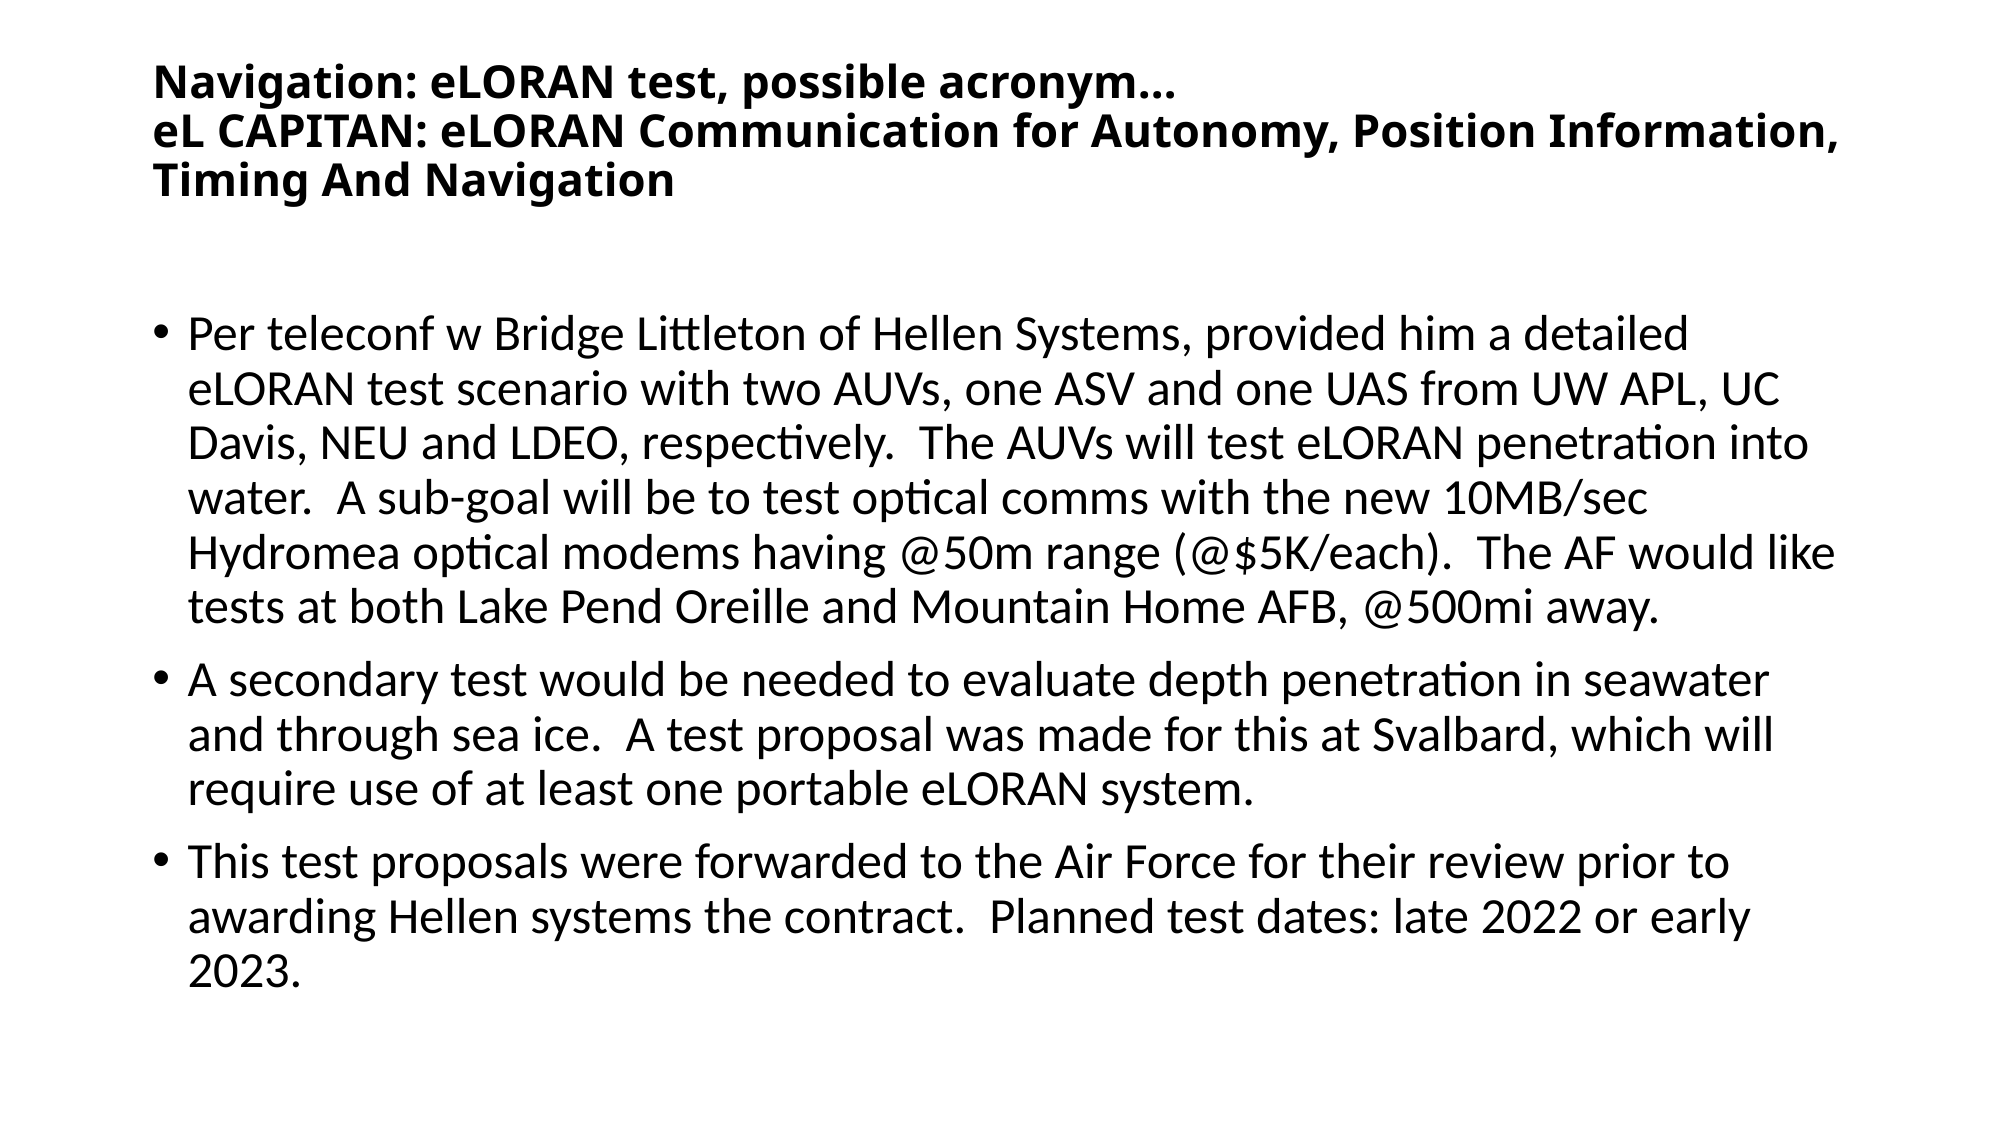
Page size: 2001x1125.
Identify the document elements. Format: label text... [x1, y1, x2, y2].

list Per teleconf w Bridge Littleton of Hellen Systems, provided him a detailed eLORAN test scenario with two AUVs, one ASV and one UAS from UW APL, UC Davis, NEU and LDEO, respectively. The AUVs will test eLORAN penetration into water. A sub-goal will be to test optical comms with the new 10MB/sec Hydromea optical modems having @50m range (@$5K/each). The AF would like tests at both Lake Pend Oreille and Mountain Home AFB, @500mi away. A secondary test would be needed to evaluate depth penetration in seawater and through sea ice. A test proposal was made for this at Svalbard, which will require use of at least one portable eLORAN system. This test proposals were forwarded to the Air Force for their review prior to awarding Hellen systems the contract. Planned test dates: late 2022 or early 2023. [137, 299, 1863, 1014]
title Navigation: eLORAN test, possible acronym… eL CAPITAN: eLORAN Communication for Autonomy, Position Information, Timing And Navigation [137, 51, 1923, 270]
